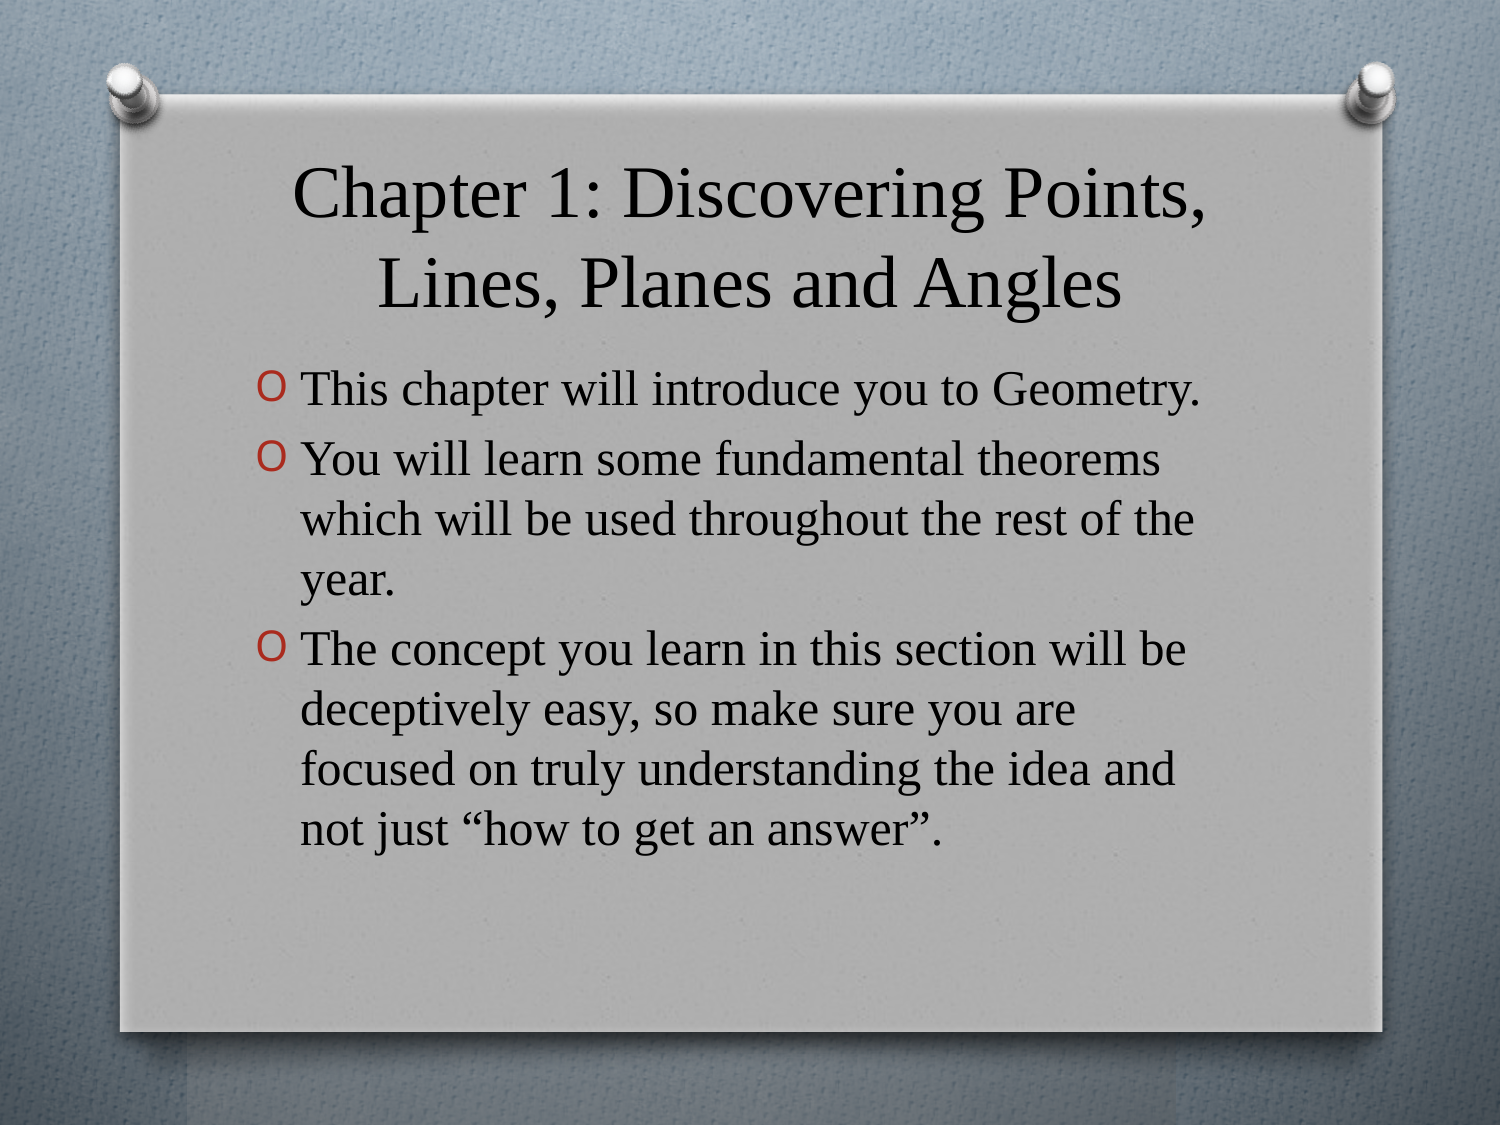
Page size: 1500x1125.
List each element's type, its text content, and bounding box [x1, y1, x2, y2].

list This chapter will introduce you to Geometry. You will learn some fundamental theorems which will be used throughout the rest of the year. The concept you learn in this section will be deceptively easy, so make sure you are focused on truly understanding the idea and not just “how to get an answer”. [240, 347, 1257, 939]
picture [1317, 35, 1439, 156]
title Chapter 1: Discovering Points, Lines, Planes and Angles [179, 134, 1323, 332]
picture [75, 29, 198, 153]
